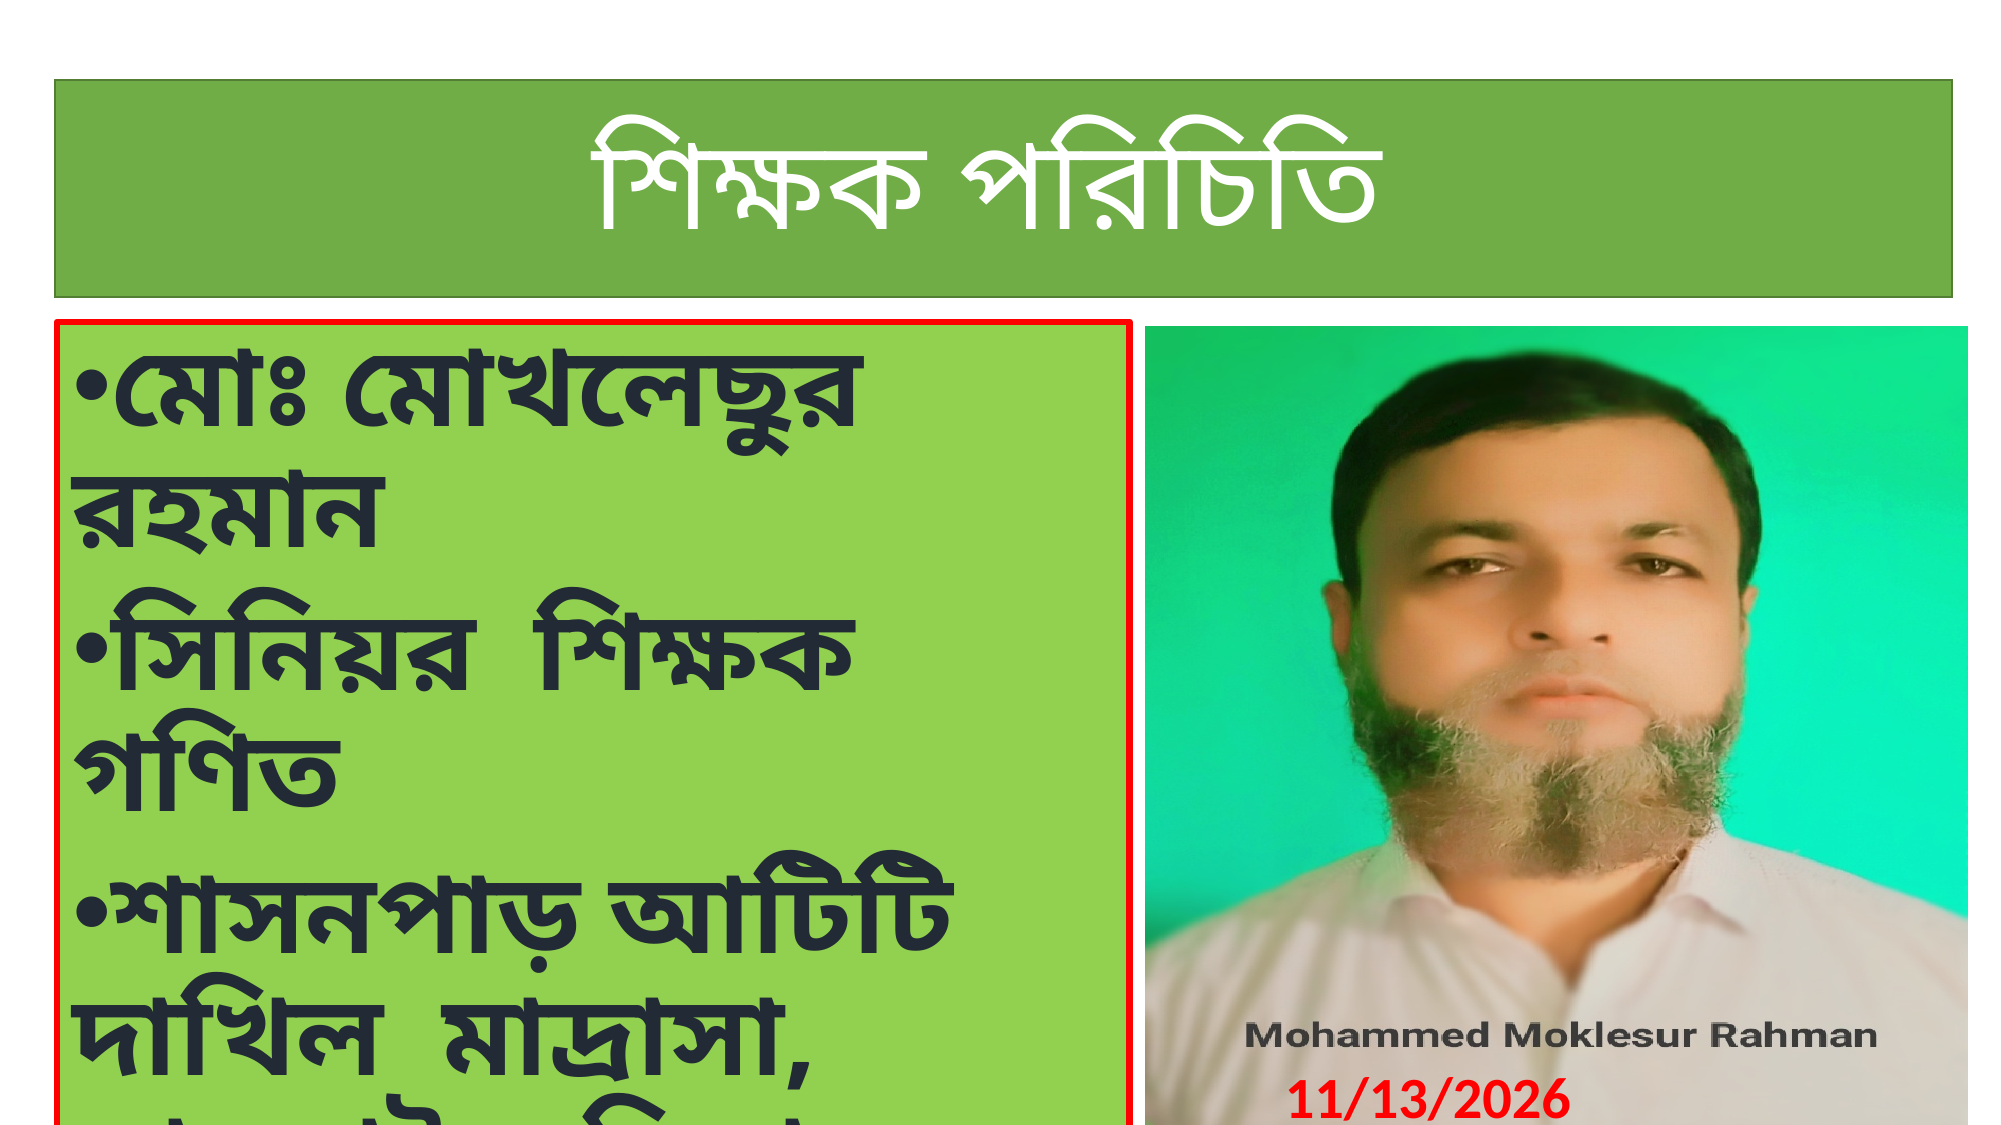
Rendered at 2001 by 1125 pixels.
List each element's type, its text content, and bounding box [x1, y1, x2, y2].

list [1145, 326, 1968, 1125]
list মোঃ মোখলেছুর রহমান সিনিয়র শিক্ষক গণিত শাসনপাড় আটিটি দাখিল মাদ্রাসা, লালমাই,কুমিল্লা। মোবাঃ০১৮১৫৭২১০৩৭ mokles321549@gmail.com [57, 321, 1130, 1125]
title শিক্ষক পরিচিতি [54, 79, 1953, 298]
